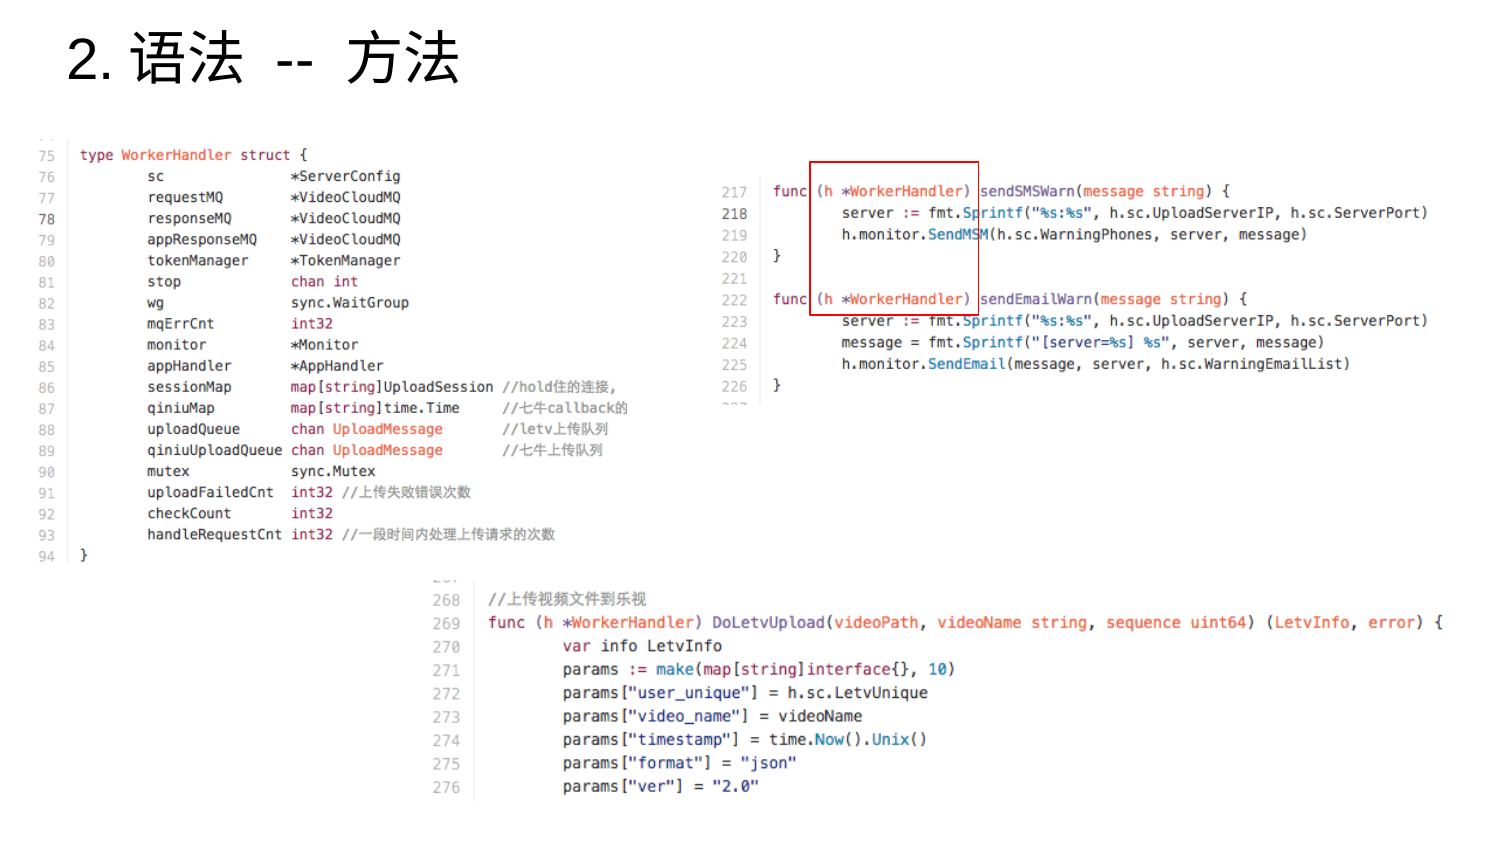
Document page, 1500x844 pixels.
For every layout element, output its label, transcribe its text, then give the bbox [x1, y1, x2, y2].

text_box [810, 161, 979, 174]
picture [701, 176, 1465, 405]
picture [414, 580, 1450, 802]
picture [25, 139, 627, 564]
title 2.语法 -- 方法 [51, 6, 1449, 101]
